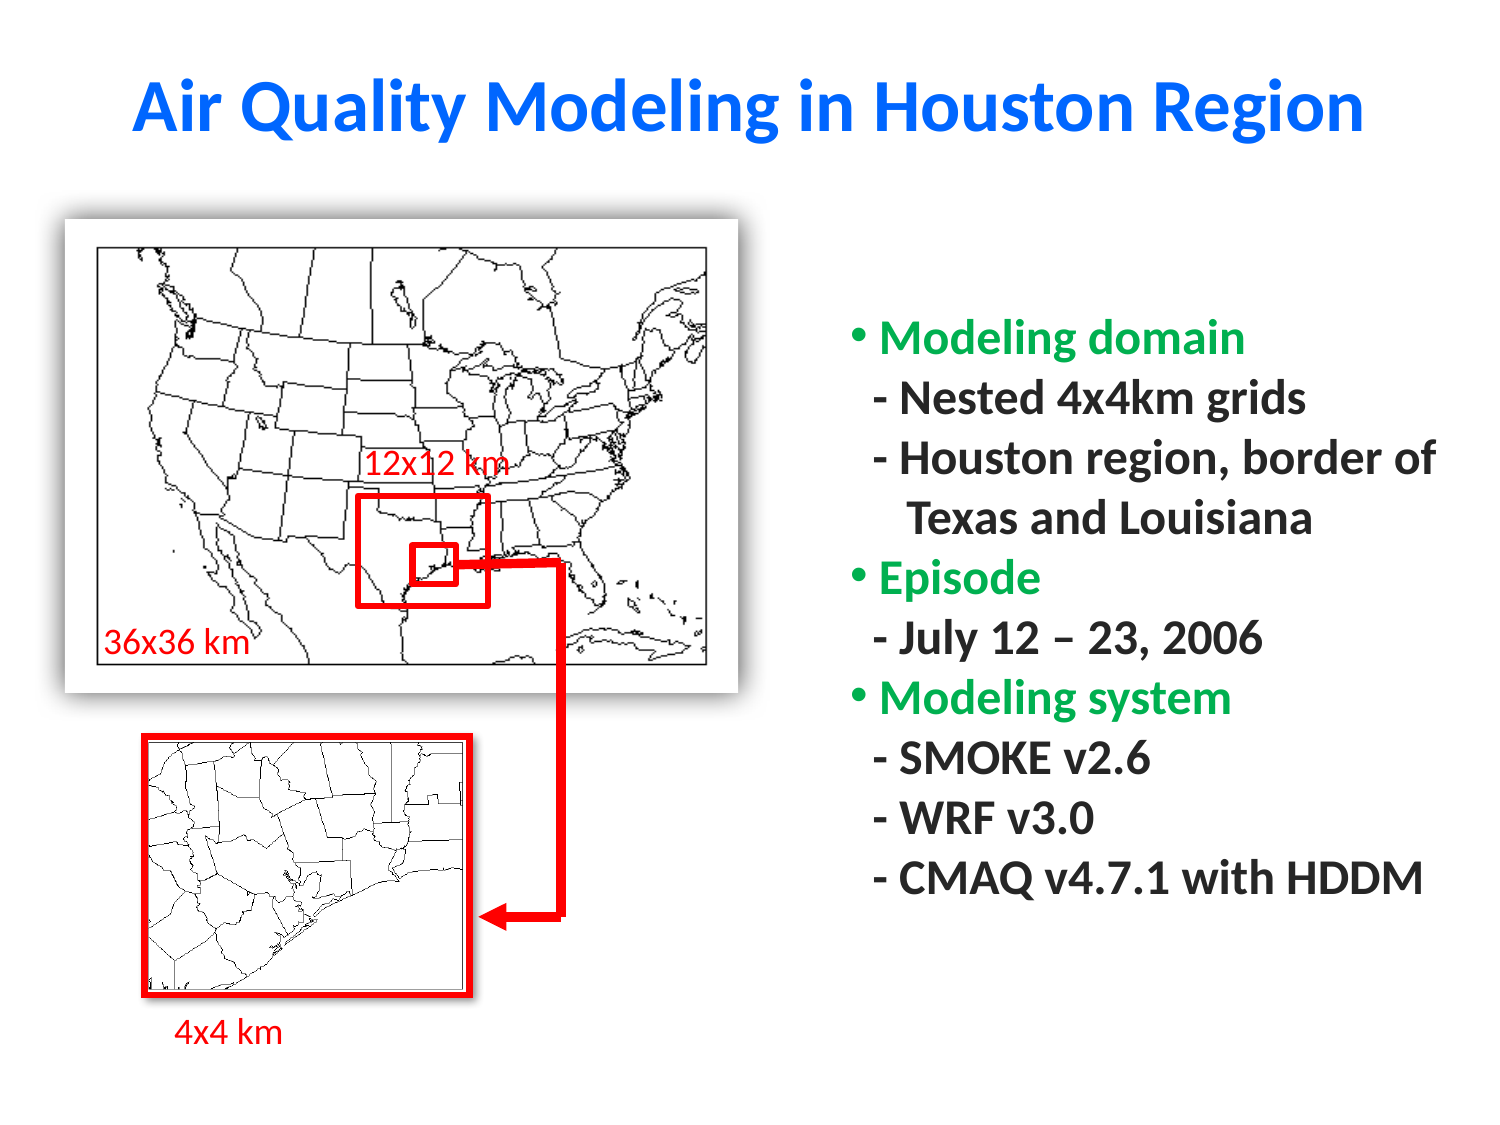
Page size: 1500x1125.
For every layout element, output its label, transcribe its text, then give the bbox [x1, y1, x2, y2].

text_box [64, 219, 739, 693]
text_box Modeling domain - Nested 4x4km grids - Houston region, border of Texas and Louisiana Episode - July 12 – 23, 2006 Modeling system - SMOKE v2.6 - WRF v3.0 - CMAQ v4.7.1 with HDDM [835, 297, 1452, 913]
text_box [455, 562, 560, 566]
text_box 4x4 km [159, 1000, 319, 1060]
picture [147, 739, 467, 992]
title Air Quality Modeling in Houston Region [75, 7, 1425, 195]
